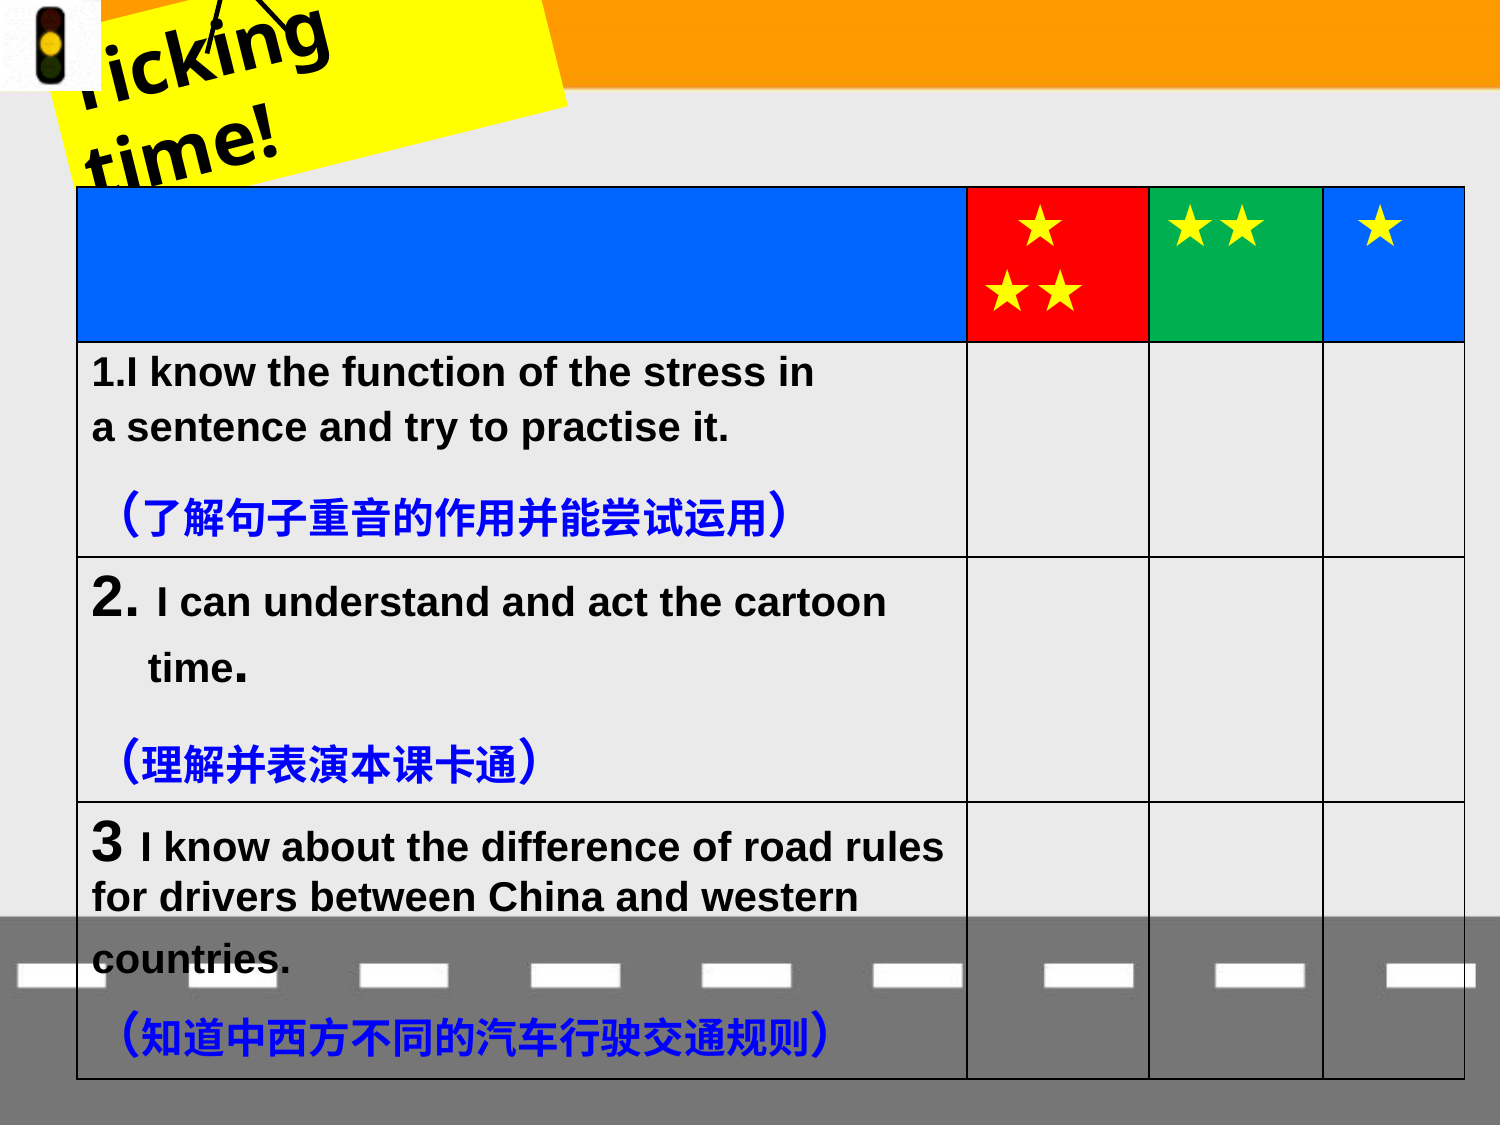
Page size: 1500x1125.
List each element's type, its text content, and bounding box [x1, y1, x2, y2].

table_cell [1150, 803, 1322, 1078]
table_cell [1324, 558, 1464, 801]
table_cell 1.I know the function of the stress in a sentence and try to practise it. （了解句子重音的作用并能尝试运用） [78, 343, 966, 556]
table_header ★ ★★ [968, 188, 1148, 341]
table_cell [968, 558, 1148, 801]
table_cell [968, 803, 1148, 1078]
table_header ★★ [1150, 188, 1322, 341]
table_cell [1150, 558, 1322, 801]
table_cell 2. I can understand and act the cartoon time. （理解并表演本课卡通） [78, 558, 966, 801]
table_cell [1324, 343, 1464, 556]
table_header [78, 188, 966, 341]
table_cell [1150, 343, 1322, 556]
picture [0, 0, 1500, 1125]
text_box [52, 0, 553, 125]
table_cell [1324, 803, 1464, 1078]
table_header ★ [1324, 188, 1464, 341]
table_cell [968, 343, 1148, 556]
table_cell 3 I know about the difference of road rules for drivers between China and western countries. （知道中西方不同的汽车行驶交通规则） [78, 803, 966, 1078]
